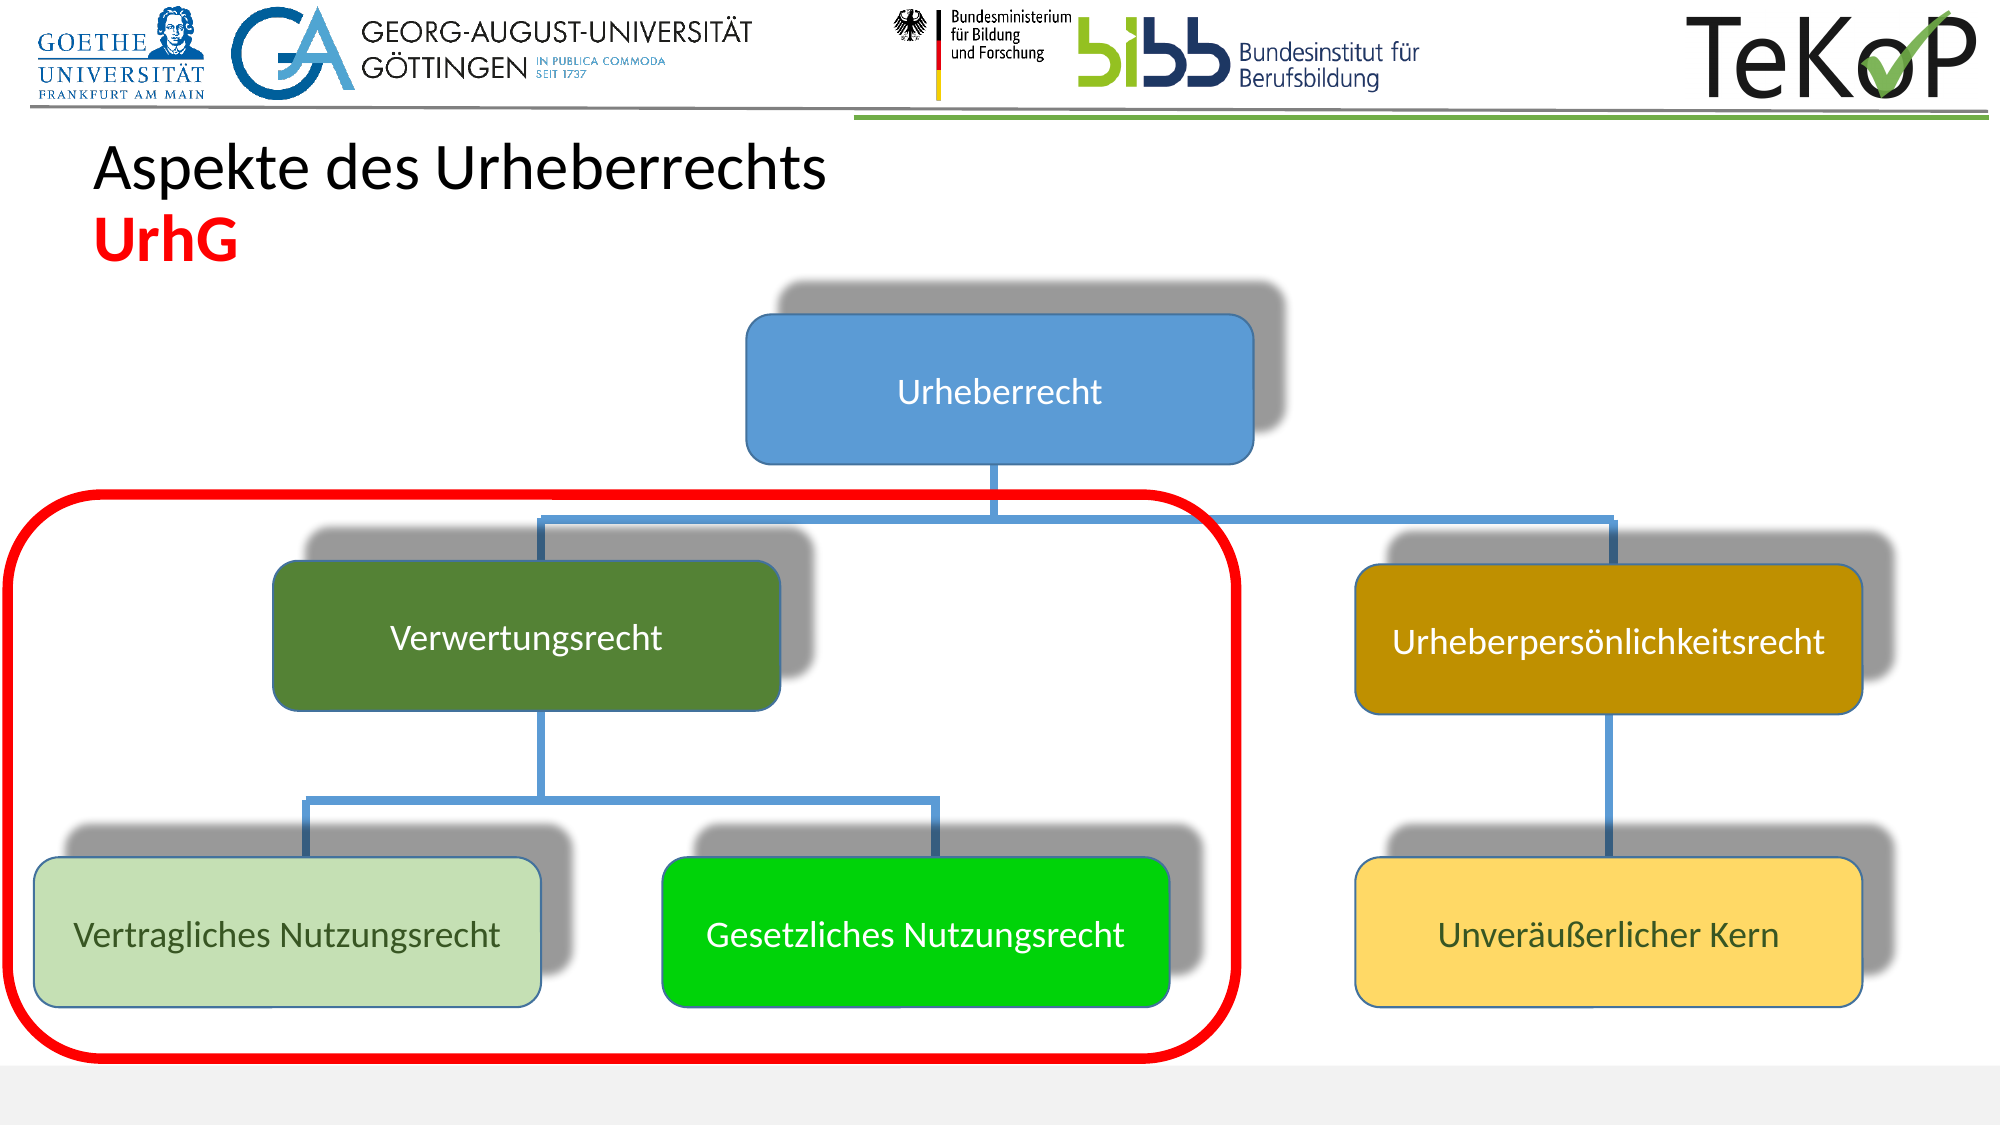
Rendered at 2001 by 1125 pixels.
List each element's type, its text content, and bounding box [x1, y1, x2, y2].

title Aspekte des Urheberrechts UrhG [78, 113, 1804, 294]
picture [38, 6, 204, 99]
text_box Unveräußerlicher Kern [1354, 856, 1864, 1009]
text_box Urheberpersönlichkeitsrecht [1354, 563, 1864, 716]
picture [231, 6, 752, 100]
picture [1075, 14, 1420, 94]
picture [1685, 9, 1978, 99]
text_box [6, 493, 1238, 1060]
text_box Urheberrecht [745, 313, 1255, 466]
picture [891, 6, 1071, 102]
